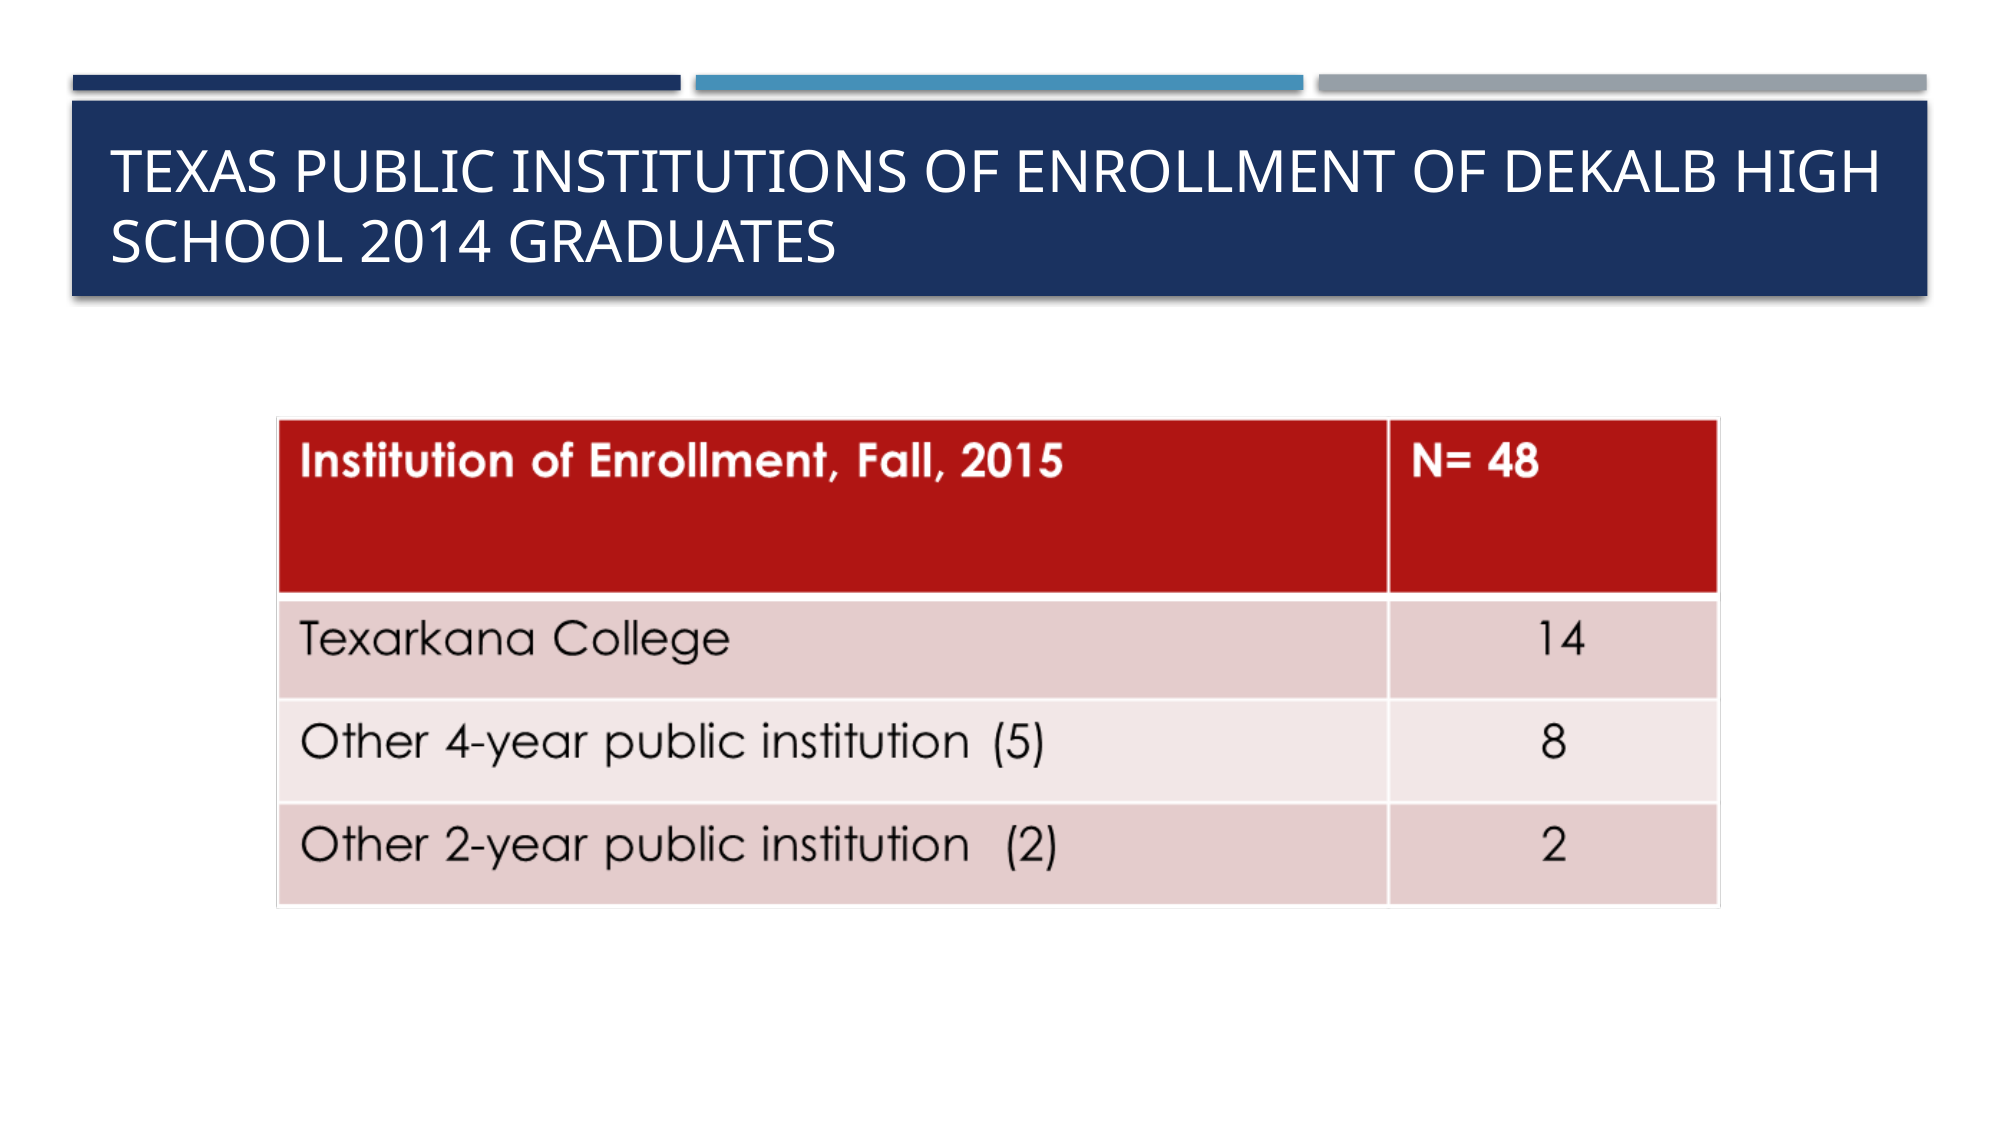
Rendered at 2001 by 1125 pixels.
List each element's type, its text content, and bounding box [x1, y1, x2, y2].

title Texas Public Institutions of Enrollment of DeKalb High School 2014 Graduates [95, 115, 1905, 282]
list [275, 414, 1725, 910]
